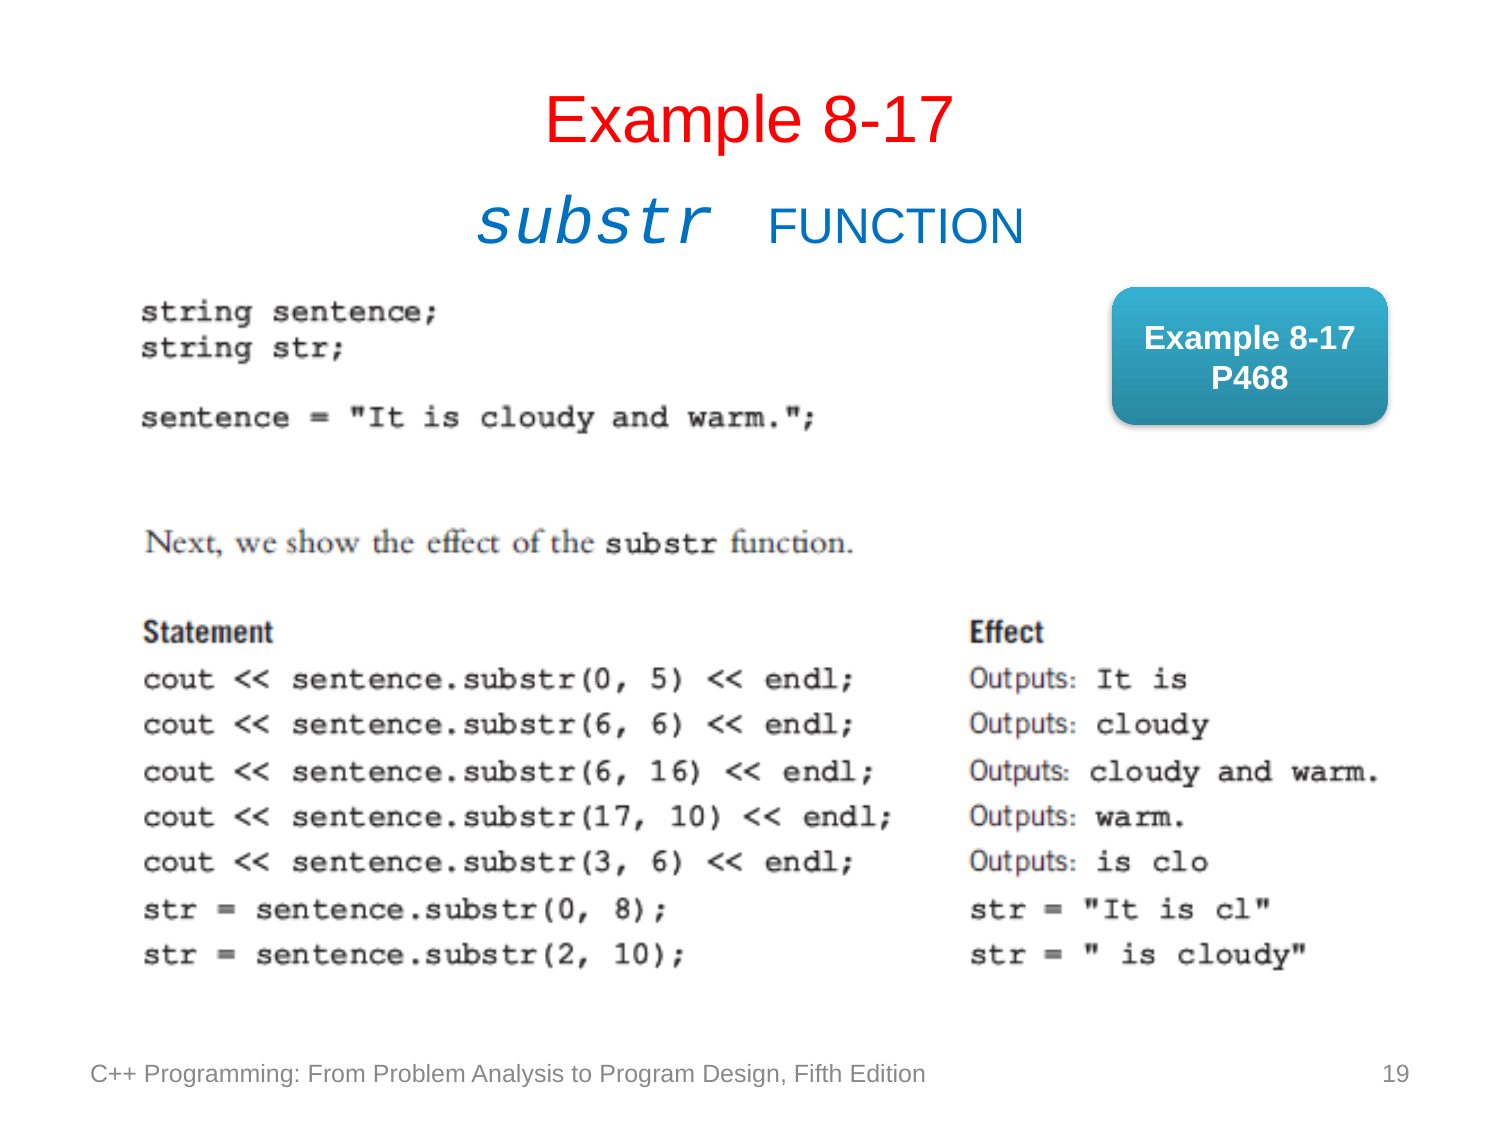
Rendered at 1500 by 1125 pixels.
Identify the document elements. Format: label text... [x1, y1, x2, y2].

footer C++ Programming: From Problem Analysis to Program Design, Fifth Edition [75, 1042, 988, 1103]
picture [112, 278, 876, 463]
title Example 8-17 substr FUNCTION [74, 74, 1426, 263]
slide_number 19 [1074, 1042, 1425, 1103]
picture [124, 499, 1434, 1001]
text_box Example 8-17 P468 [1112, 287, 1388, 425]
